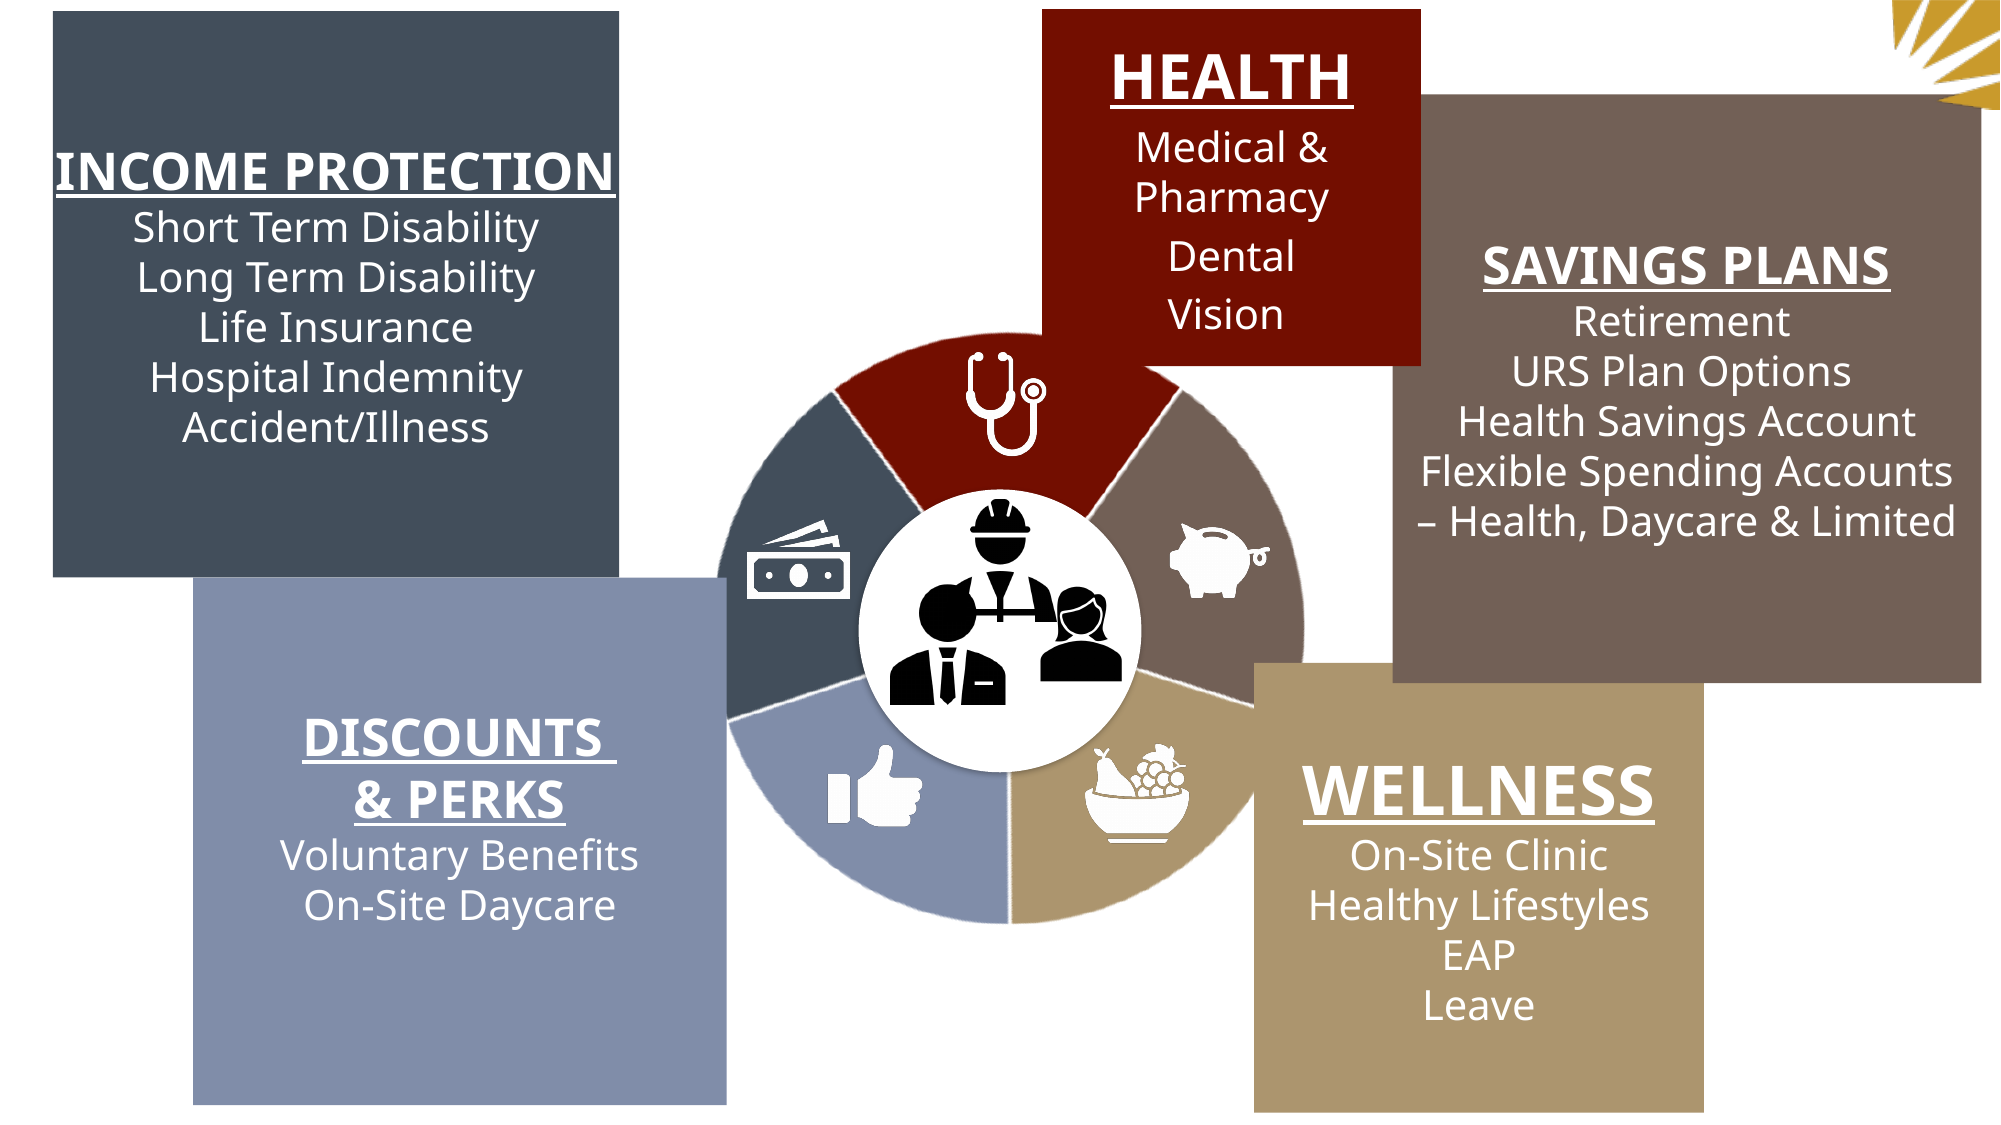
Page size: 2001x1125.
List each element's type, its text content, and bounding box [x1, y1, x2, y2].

list DISCOUNTS & PERKS Voluntary Benefits On-Site Daycare [193, 577, 727, 1106]
list SAVINGS PLANS Retirement URS Plan Options Health Savings Account Flexible Spending Accounts – Health, Daycare & Limited [1392, 94, 1982, 684]
list INCOME PROTECTION Short Term Disability Long Term Disability Life Insurance Hospital Indemnity Accident/Illness [52, 11, 620, 578]
title WELLNESS On-Site Clinic Healthy Lifestyles EAP Leave [1254, 662, 1704, 1113]
picture [1891, 0, 2000, 110]
picture [634, 175, 1392, 1088]
list HEALTH Medical & Pharmacy Dental Vision [1042, 9, 1421, 367]
